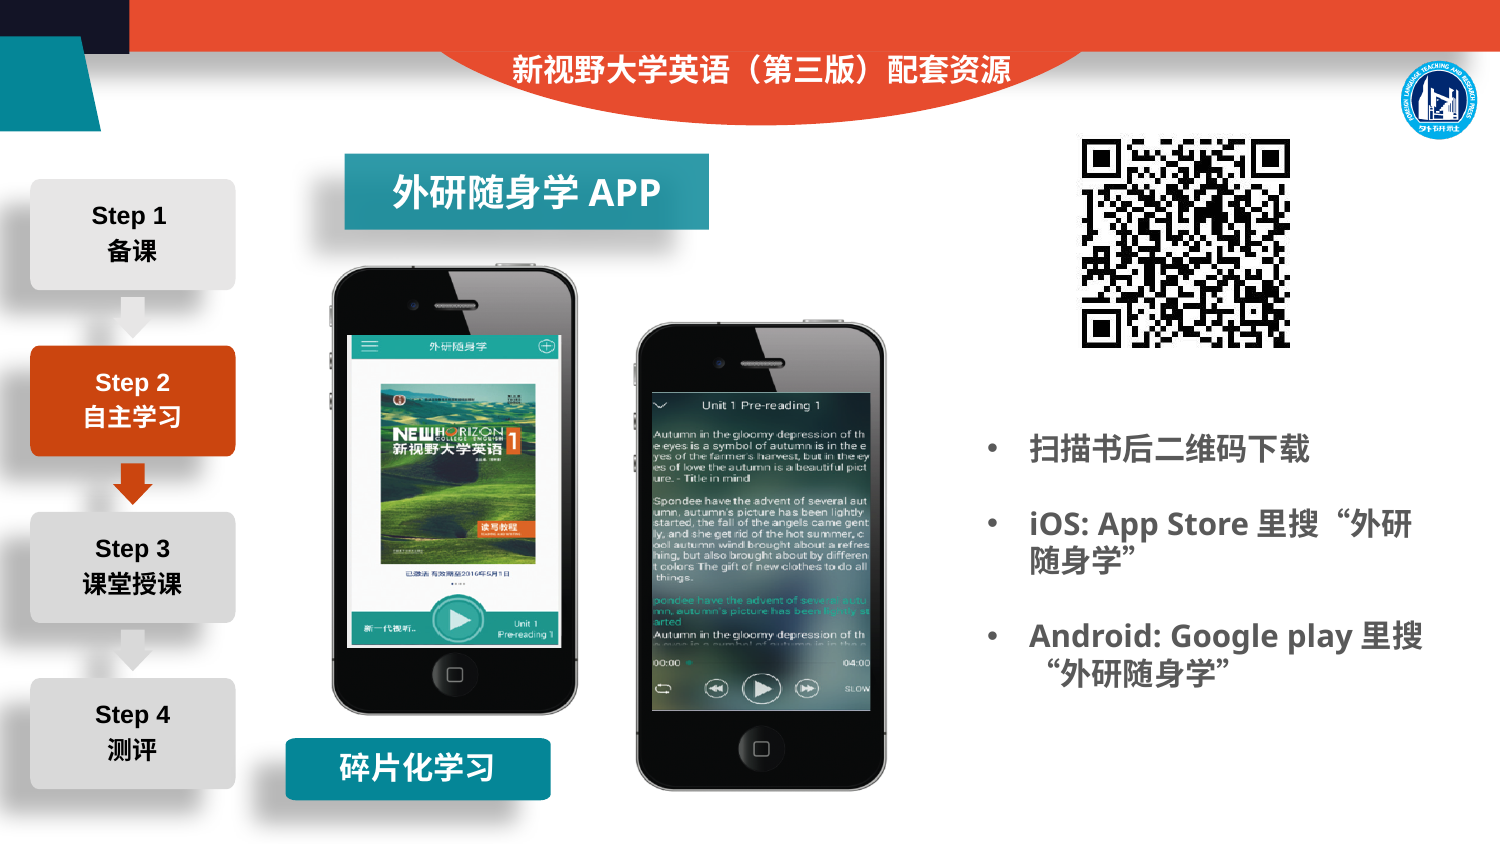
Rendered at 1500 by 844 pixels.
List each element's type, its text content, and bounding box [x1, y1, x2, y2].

picture [1075, 133, 1296, 354]
text_box 扫描书后二维码下载 iOS: App Store里搜“外研随身学” Android: Google play里搜“外研随身学” [975, 311, 1436, 810]
picture [1381, 49, 1500, 148]
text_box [321, 261, 590, 717]
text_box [625, 317, 899, 793]
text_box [440, 43, 1115, 132]
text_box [30, 179, 236, 790]
text_box 外研随身学APP [344, 153, 709, 230]
text_box 碎片化学习 [284, 736, 552, 802]
text_box [0, 35, 103, 133]
